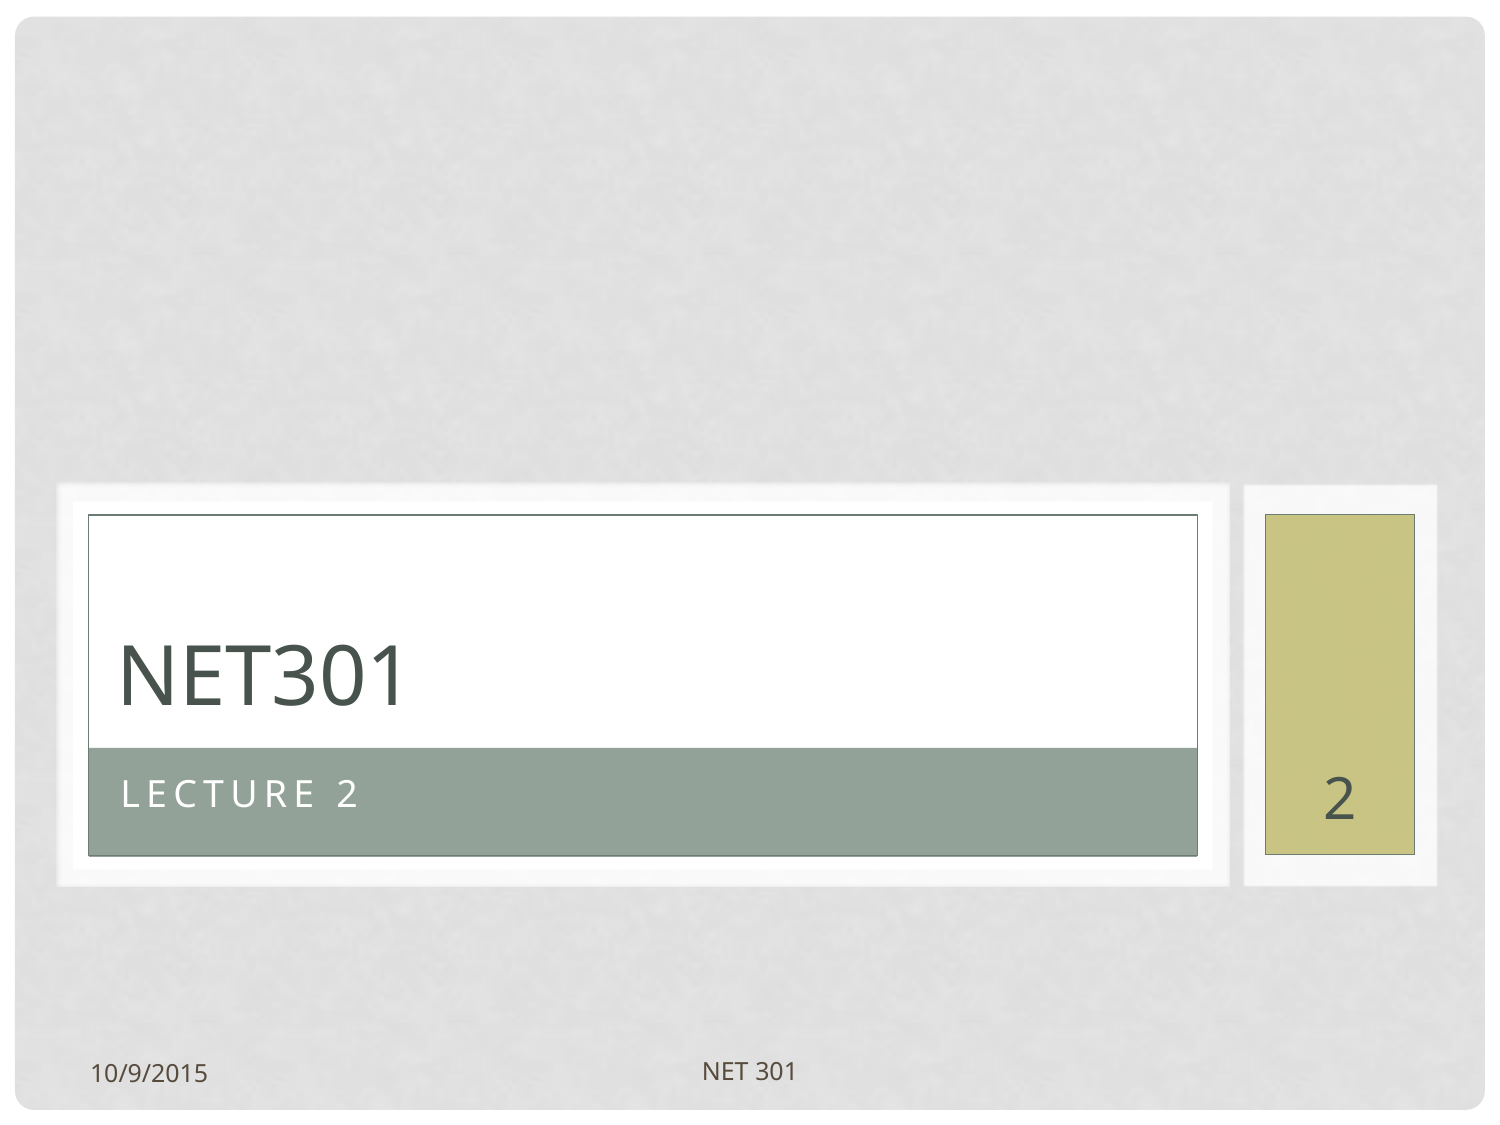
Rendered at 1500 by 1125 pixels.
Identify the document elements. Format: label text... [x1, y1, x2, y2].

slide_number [75, 1042, 425, 1103]
title NET301 [99, 529, 1187, 730]
footer NET 301 [512, 1042, 988, 1103]
slide_number 2 [1277, 758, 1403, 834]
subtitle Lecture 2 [105, 762, 1181, 838]
